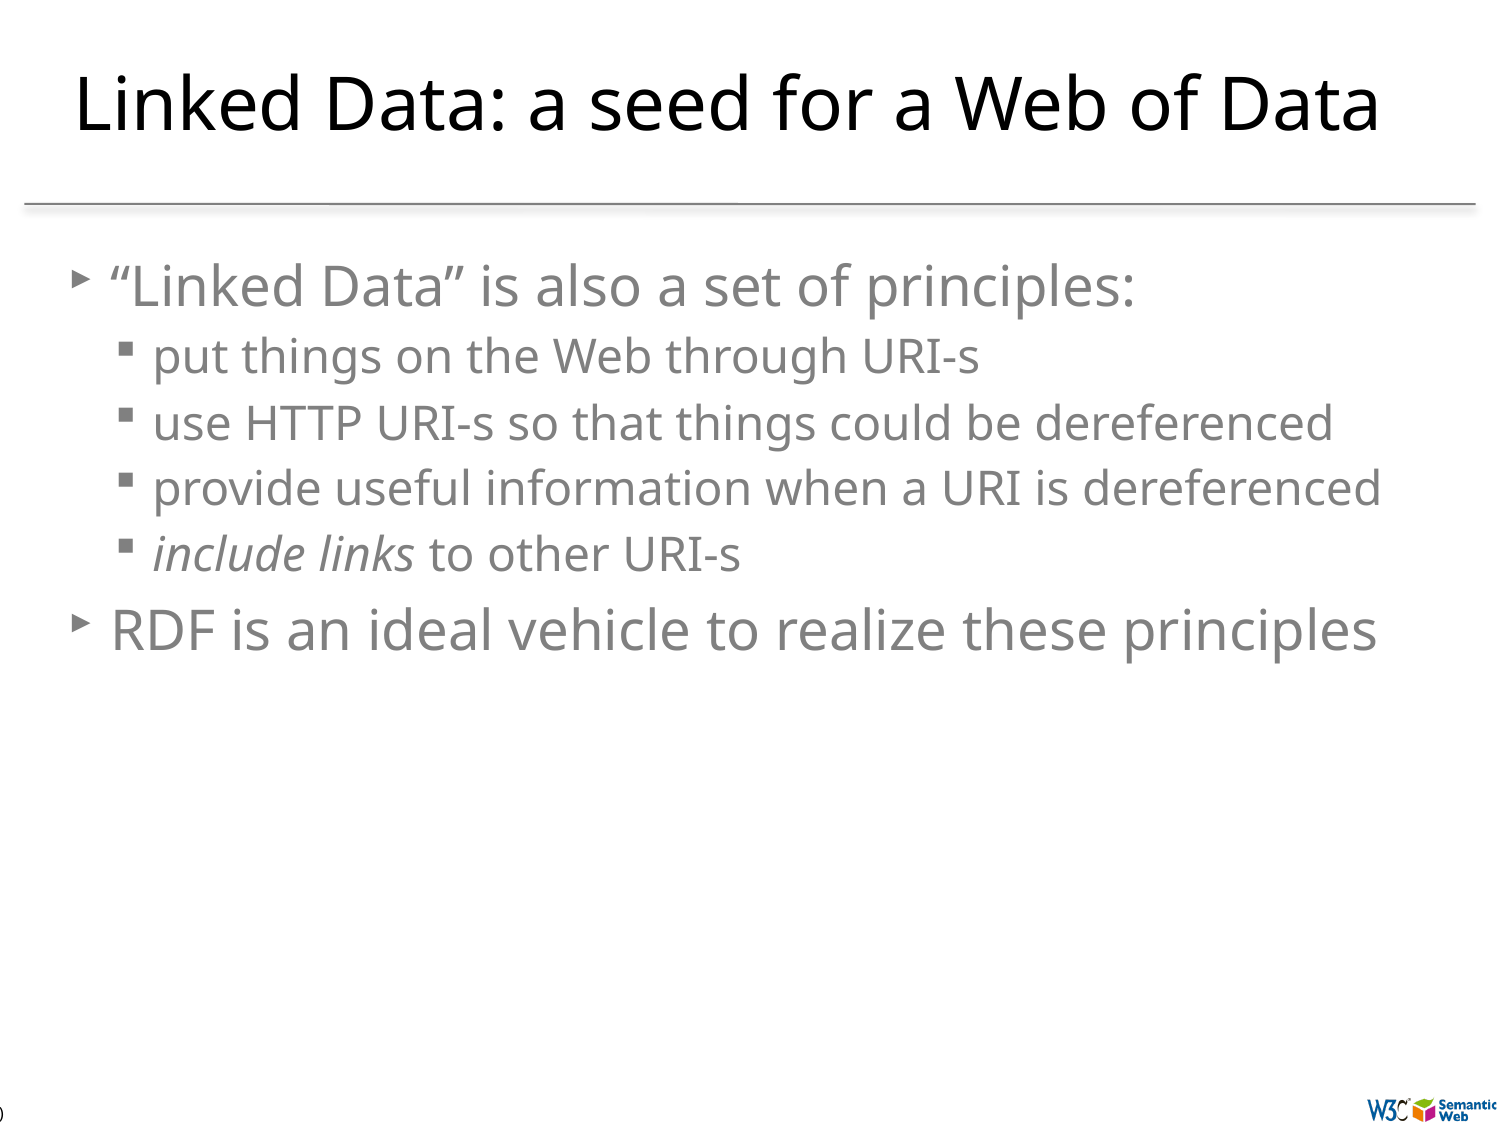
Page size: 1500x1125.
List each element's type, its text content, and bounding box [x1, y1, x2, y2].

title Linked Data: a seed for a Web of Data [58, 6, 1453, 195]
list “Linked Data” is also a set of principles: put things on the Web through URI-s use HTTP URI-s so that things could be dereferenced provide useful information when a URI is dereferenced include links to other URI-s RDF is an ideal vehicle to realize these principles [35, 242, 1453, 1014]
picture [1367, 1096, 1497, 1122]
